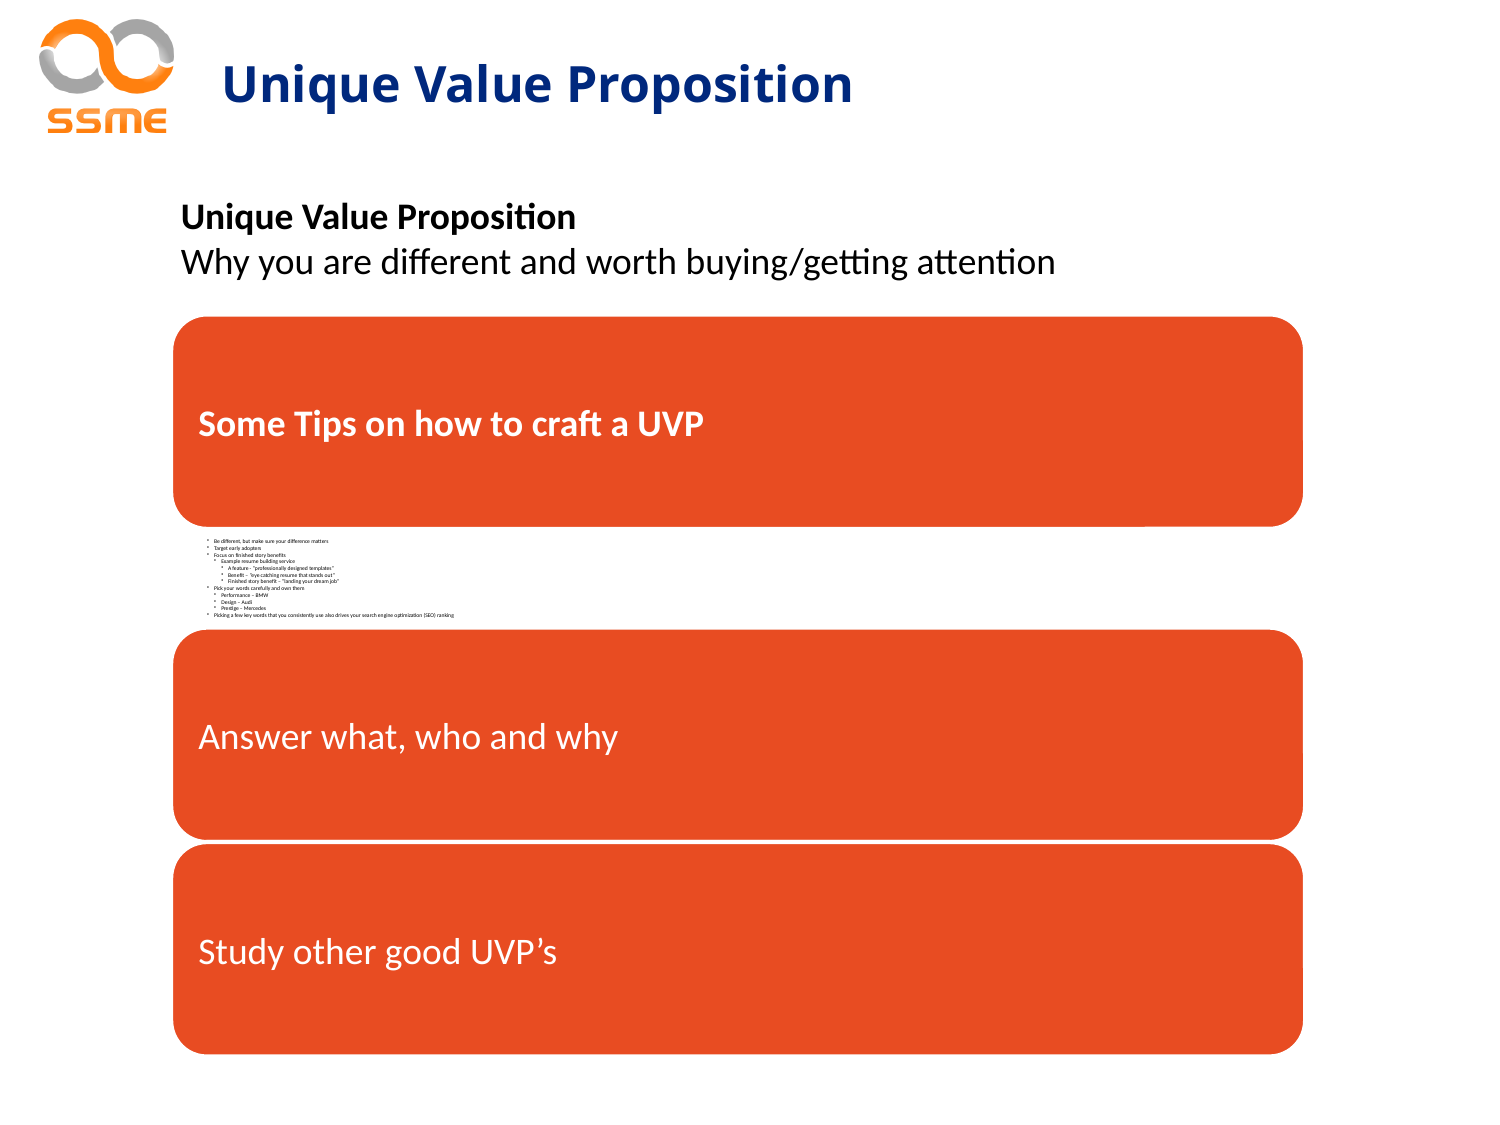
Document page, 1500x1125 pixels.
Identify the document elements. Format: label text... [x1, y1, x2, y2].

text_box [170, 314, 1306, 1057]
picture [39, 19, 174, 133]
title Unique Value Proposition [206, 45, 1425, 233]
text_box Unique Value Proposition Why you are different and worth buying/getting attention [166, 184, 1073, 290]
